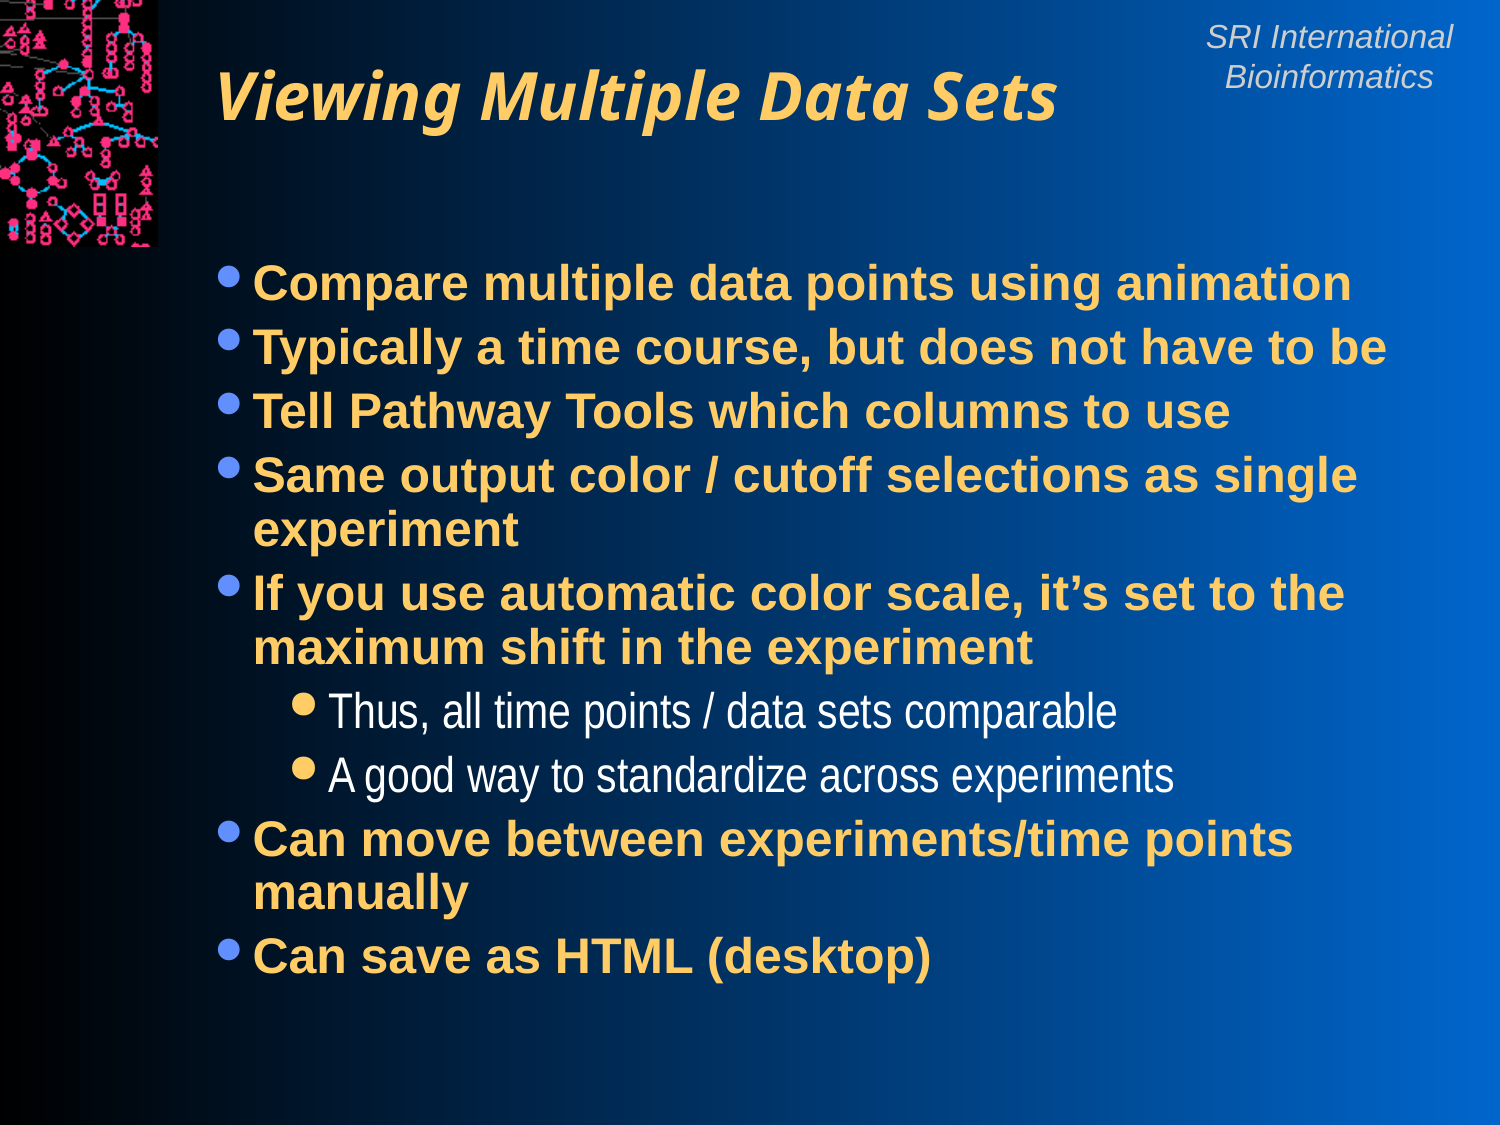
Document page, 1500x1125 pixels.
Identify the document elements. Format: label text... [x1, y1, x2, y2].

list Compare multiple data points using animation Typically a time course, but does not have to be Tell Pathway Tools which columns to use Same output color / cutoff selections as single experiment If you use automatic color scale, it’s set to the maximum shift in the experiment Thus, all time points / data sets comparable A good way to standardize across experiments Can move between experiments/time points manually Can save as HTML (desktop) [199, 249, 1463, 1038]
title Viewing Multiple Data Sets [199, 0, 1463, 188]
picture [0, 0, 158, 247]
